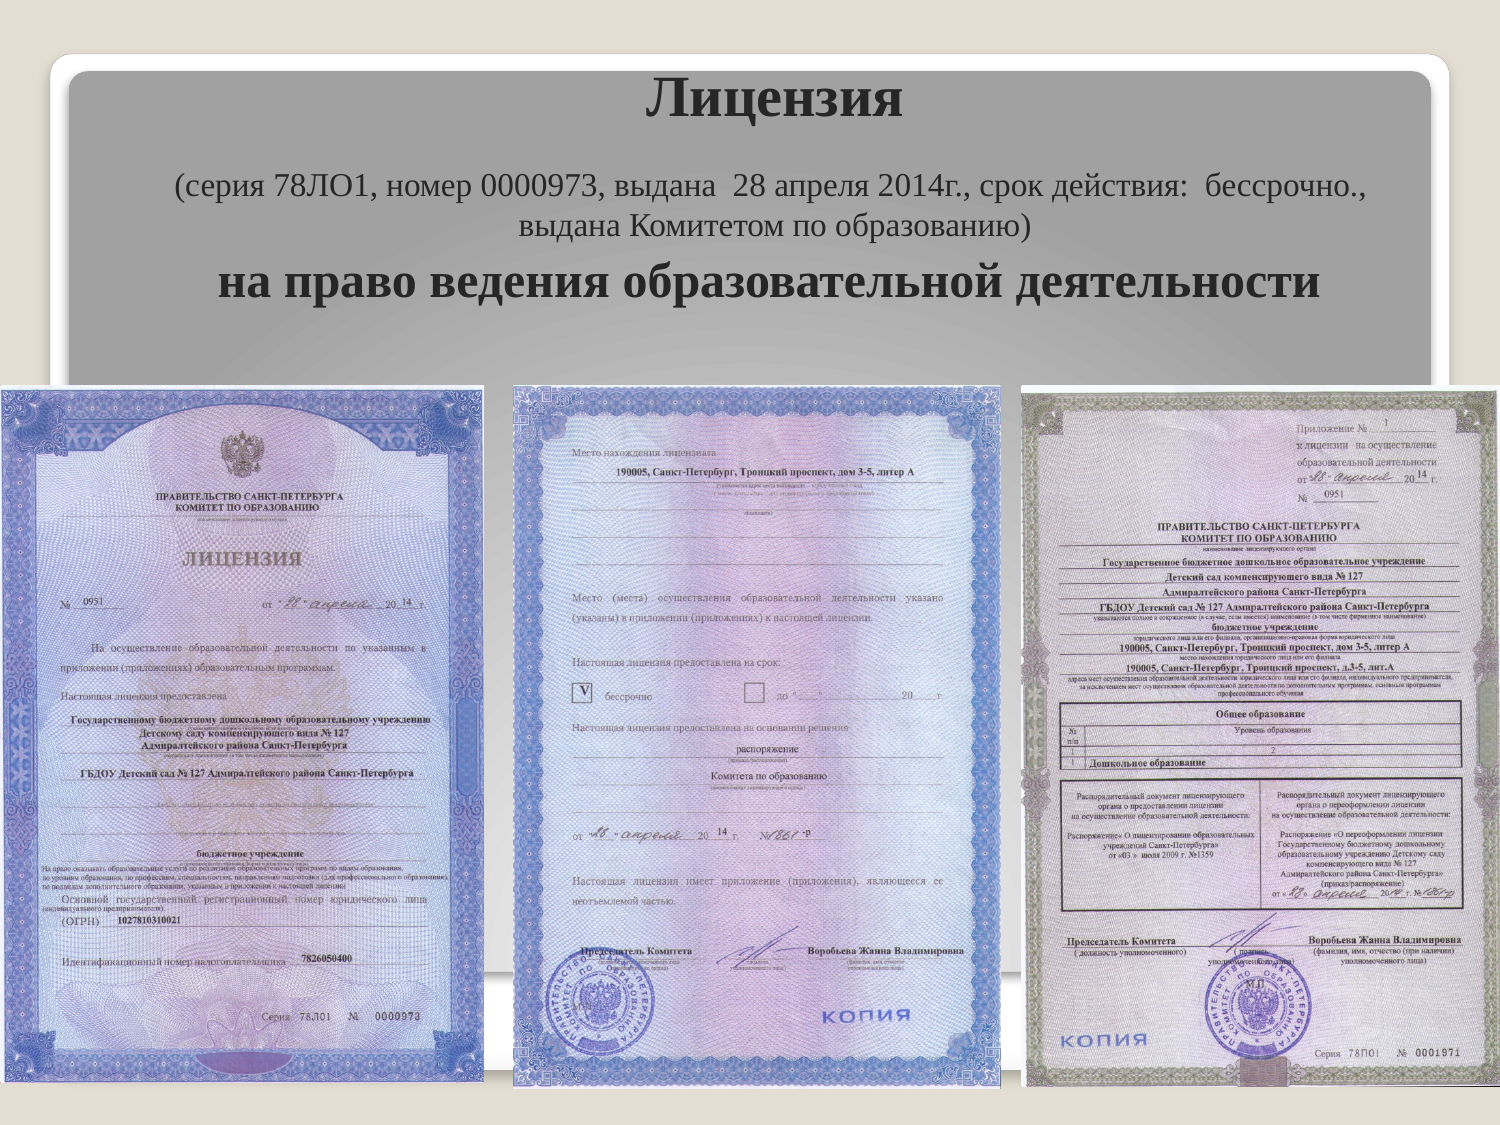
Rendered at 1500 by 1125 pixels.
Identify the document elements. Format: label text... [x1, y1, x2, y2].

picture [0, 385, 484, 1083]
picture [1021, 385, 1500, 1087]
picture [513, 385, 1001, 1089]
list Лицензия (серия 78ЛО1, номер 0000973, выдана 28 апреля 2014г., срок действия: бессрочно., выдана Комитетом по образованию) на право ведения образовательной деятельности [76, 42, 1459, 1047]
